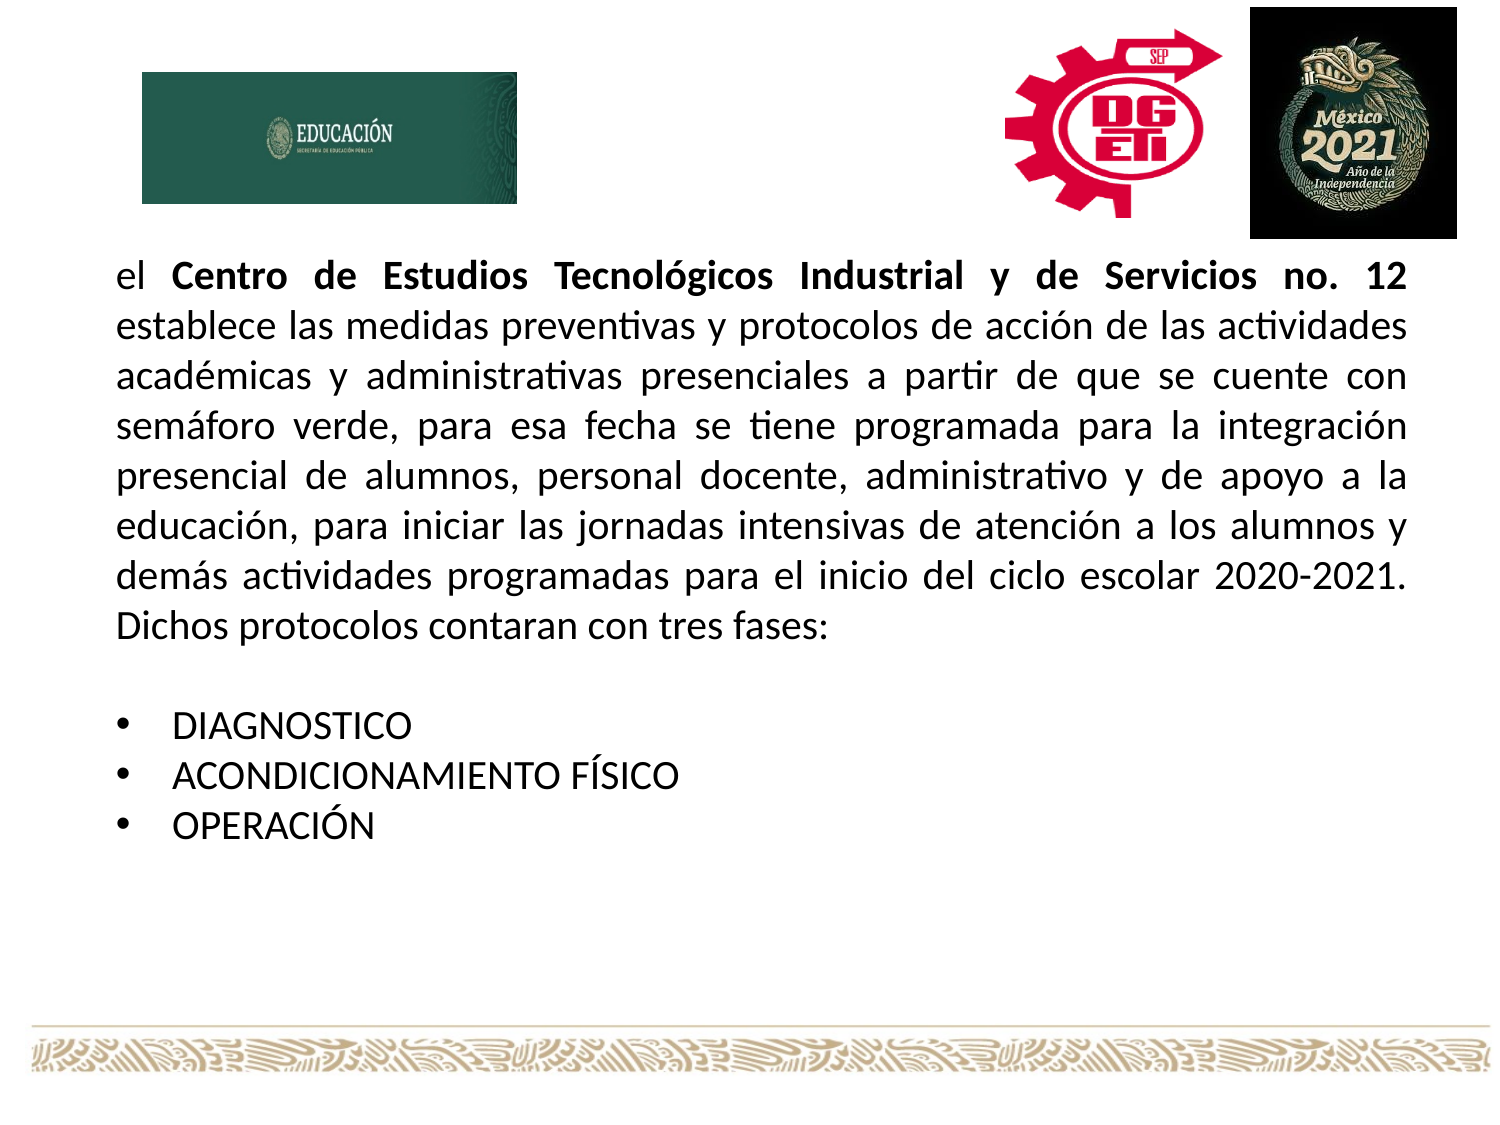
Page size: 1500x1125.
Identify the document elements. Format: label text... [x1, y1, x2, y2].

picture [1250, 7, 1457, 239]
text_box el Centro de Estudios Tecnológicos Industrial y de Servicios no. 12 establece las medidas preventivas y protocolos de acción de las actividades académicas y administrativas presenciales a partir de que se cuente con semáforo verde, para esa fecha se tiene programada para la integración presencial de alumnos, personal docente, administrativo y de apoyo a la educación, para iniciar las jornadas intensivas de atención a los alumnos y demás actividades programadas para el inicio del ciclo escolar 2020-2021. Dichos protocolos contaran con tres fases: DIAGNOSTICO ACONDICIONAMIENTO FÍSICO OPERACIÓN [101, 240, 1424, 1022]
picture [142, 72, 517, 204]
picture [1005, 28, 1223, 218]
picture [25, 1023, 1499, 1083]
